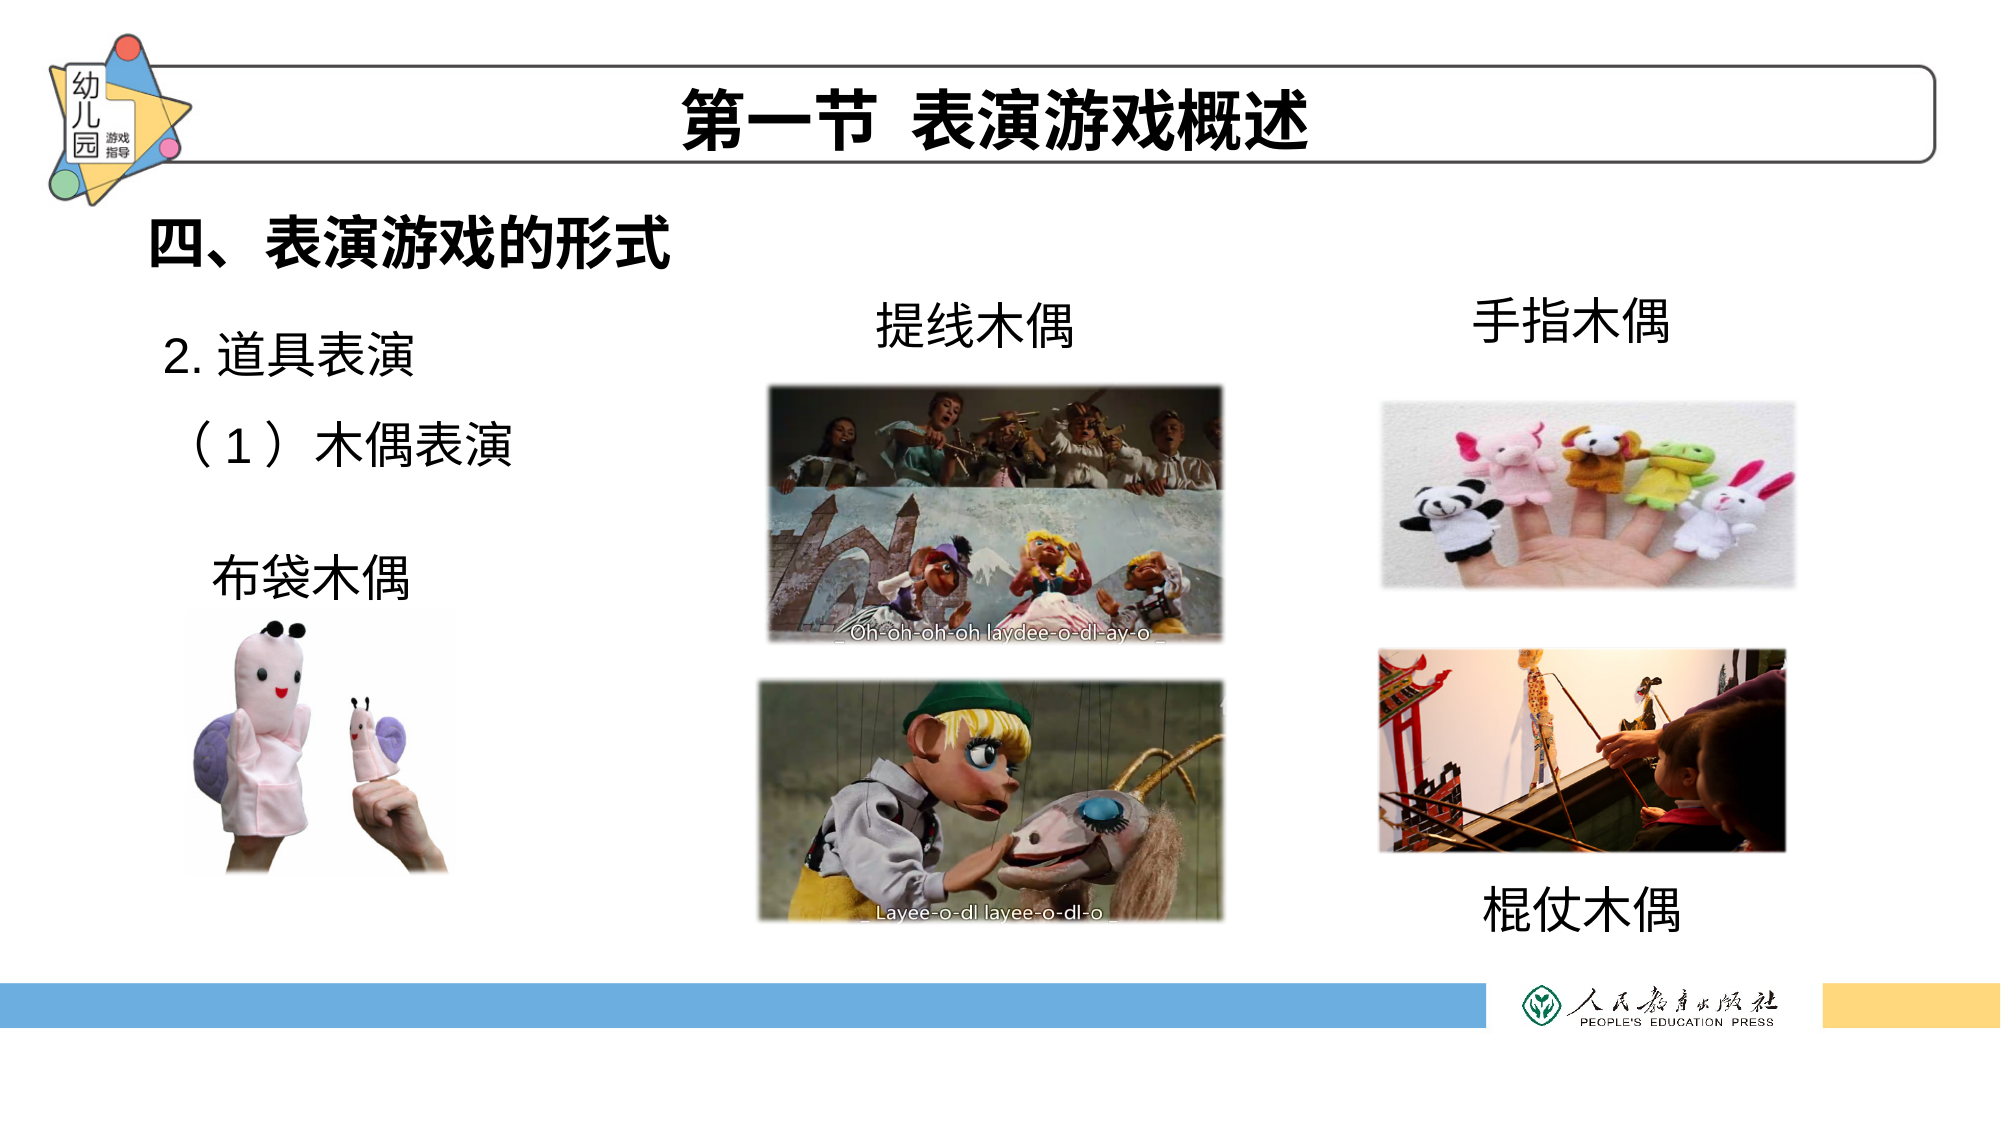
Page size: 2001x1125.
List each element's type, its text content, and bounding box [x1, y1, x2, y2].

picture [0, 0, 2001, 1125]
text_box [184, 538, 523, 876]
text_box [754, 286, 1229, 926]
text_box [1377, 647, 1788, 947]
text_box 第一节 表演游戏概述 [213, 61, 1778, 176]
text_box 2.道具表演 （1）木偶表演 [147, 286, 651, 382]
text_box 四、表演游戏的形式 [132, 199, 1858, 352]
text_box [1377, 281, 1799, 592]
